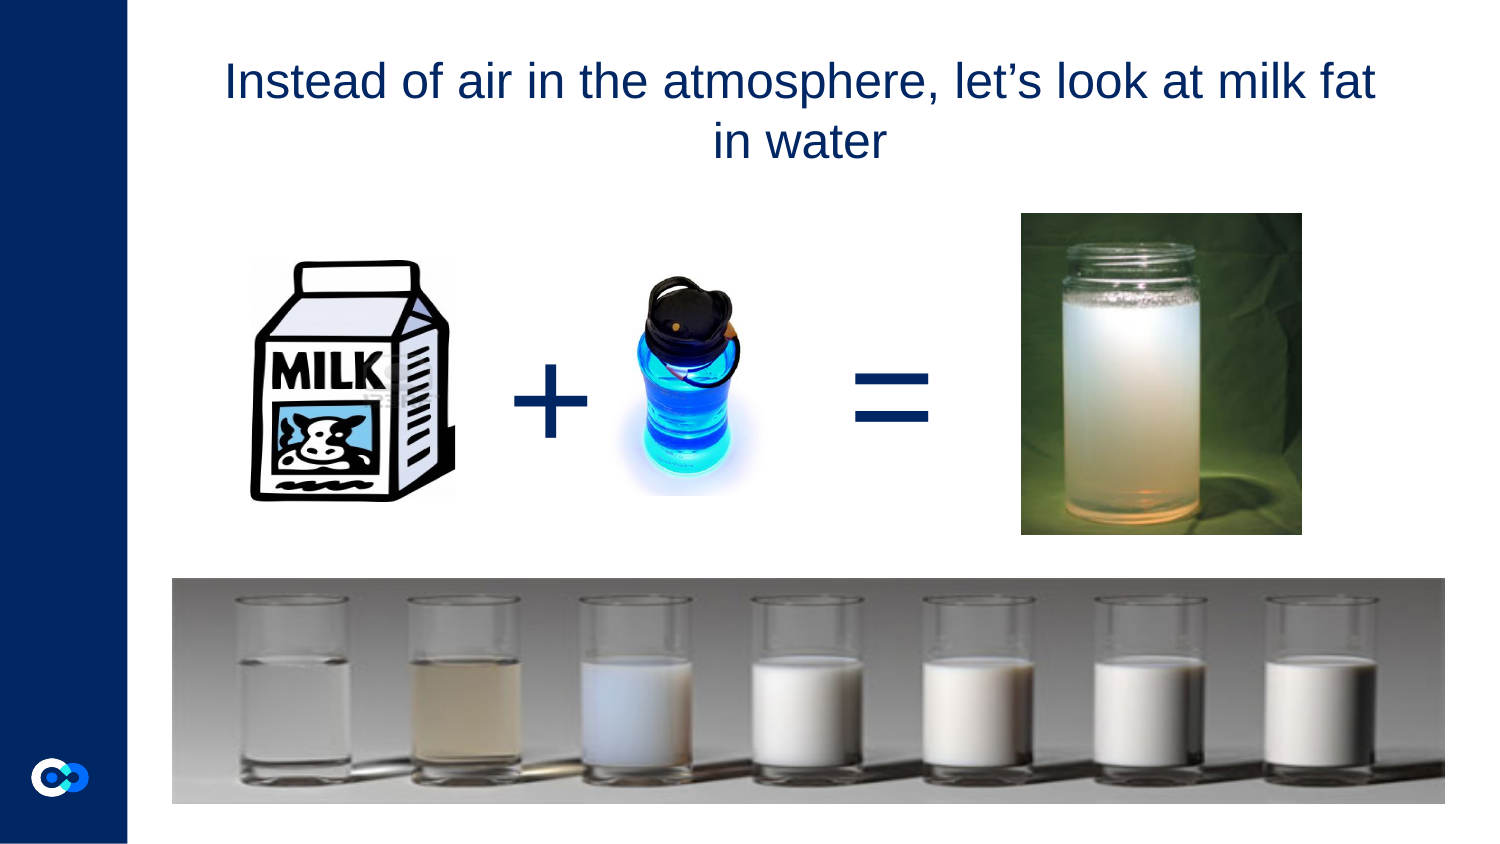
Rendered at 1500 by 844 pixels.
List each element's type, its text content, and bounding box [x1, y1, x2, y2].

picture [1021, 213, 1302, 536]
text_box = [809, 282, 975, 381]
picture [250, 259, 456, 502]
picture [172, 578, 1445, 804]
picture [31, 758, 89, 797]
title Instead of air in the atmosphere, let’s look at milk fat in water [205, 13, 1395, 177]
text_box + [488, 335, 570, 448]
picture [575, 259, 796, 496]
